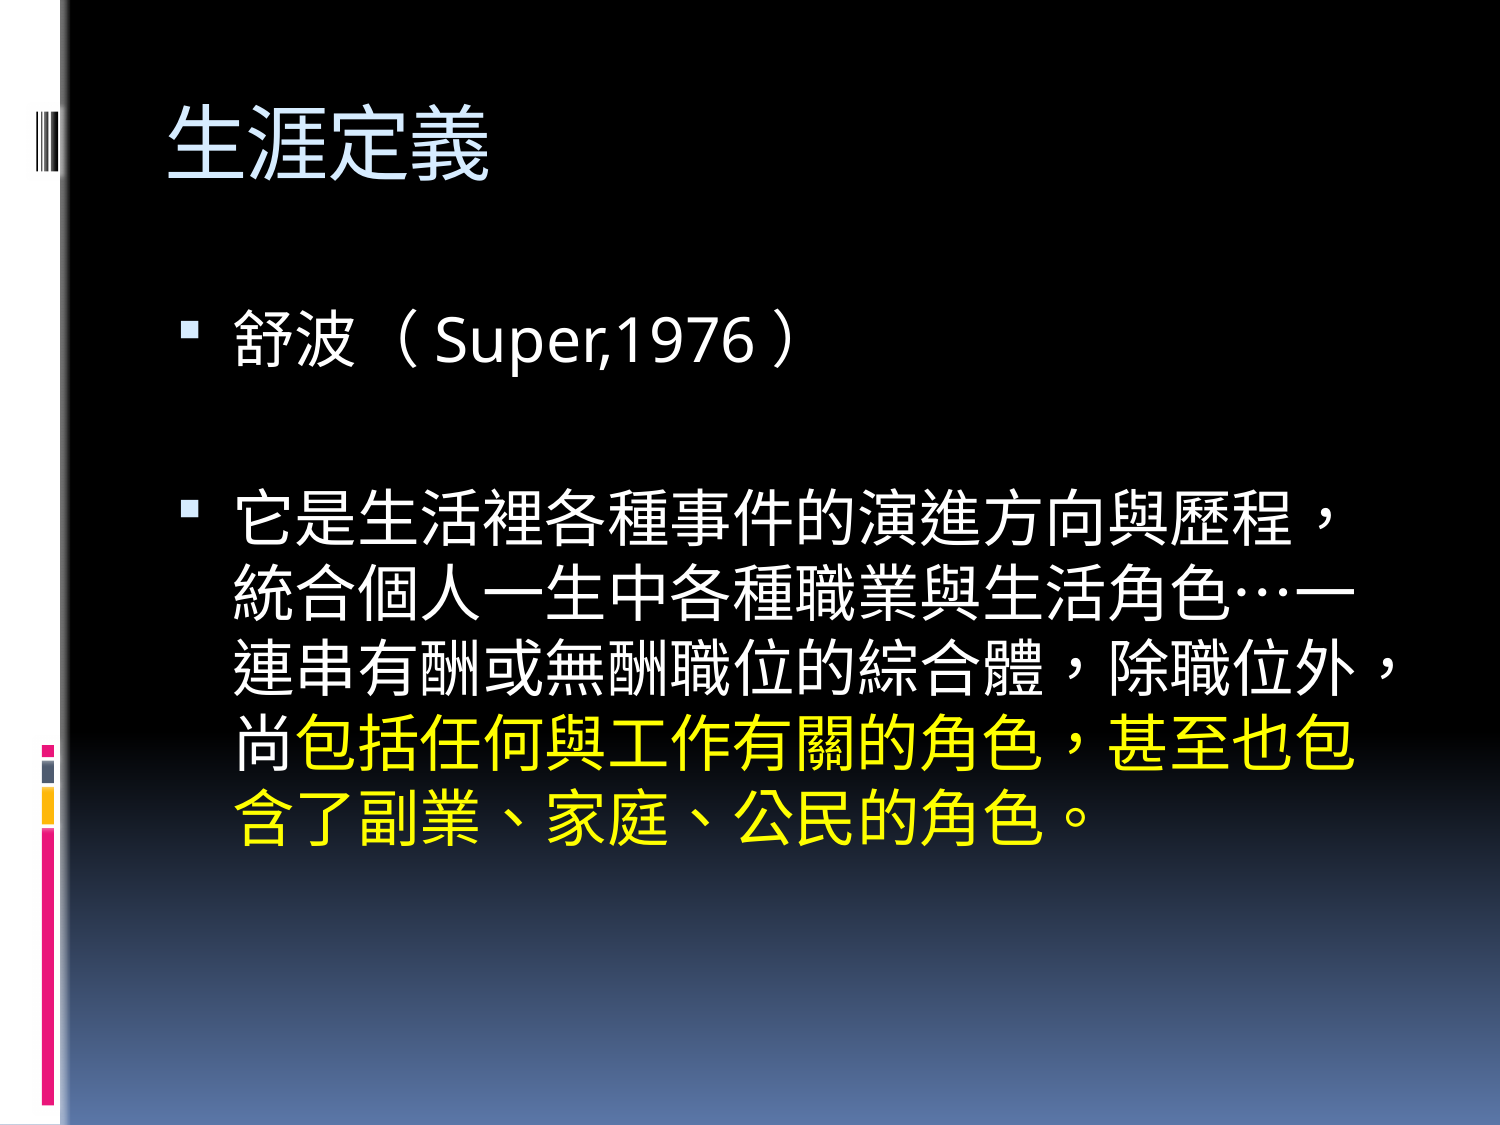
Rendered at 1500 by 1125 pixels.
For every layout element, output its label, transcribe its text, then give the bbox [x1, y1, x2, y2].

title 生涯定義 [150, 83, 1425, 234]
list 舒波（Super,1976） 它是生活裡各種事件的演進方向與歷程，統合個人一生中各種職業與生活角色…一連串有酬或無酬職位的綜合體，除職位外，尚包括任何與工作有關的角色，甚至也包含了副業、家庭、公民的角色。 [150, 292, 1425, 1043]
